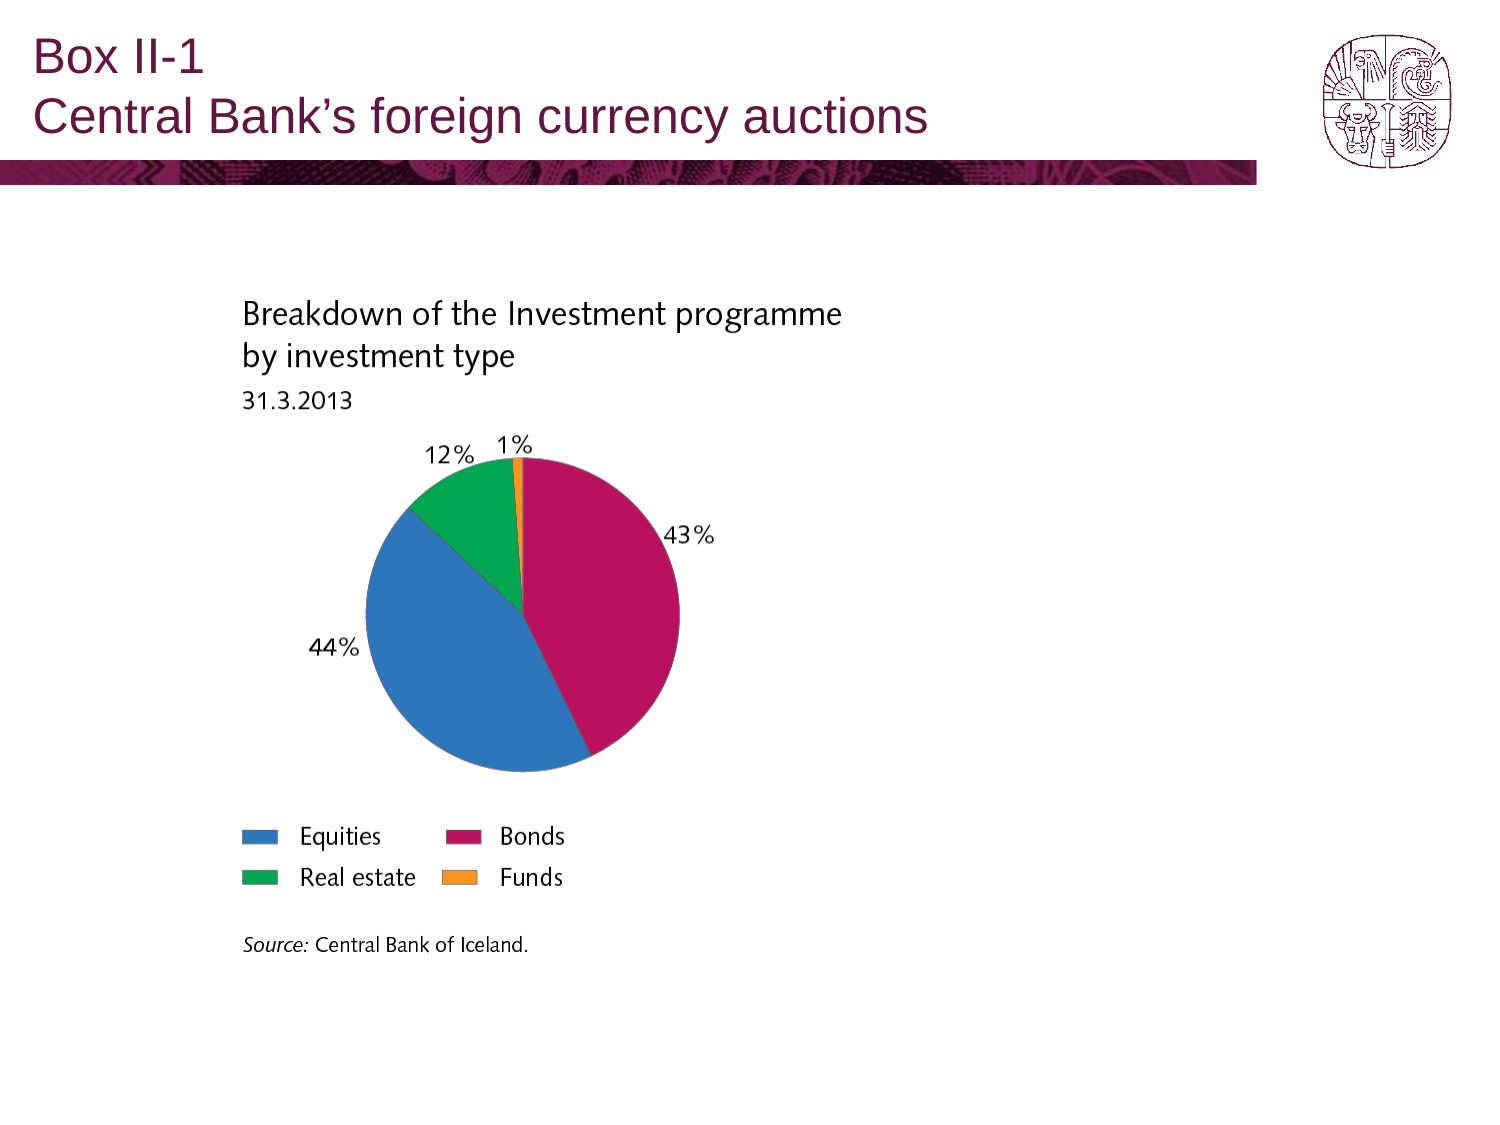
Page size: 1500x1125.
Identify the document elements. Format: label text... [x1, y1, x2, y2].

picture [241, 251, 852, 958]
picture [0, 160, 1258, 185]
picture [1316, 31, 1456, 173]
title Box II-1 Central Bank’s foreign currency auctions [17, 19, 1247, 149]
